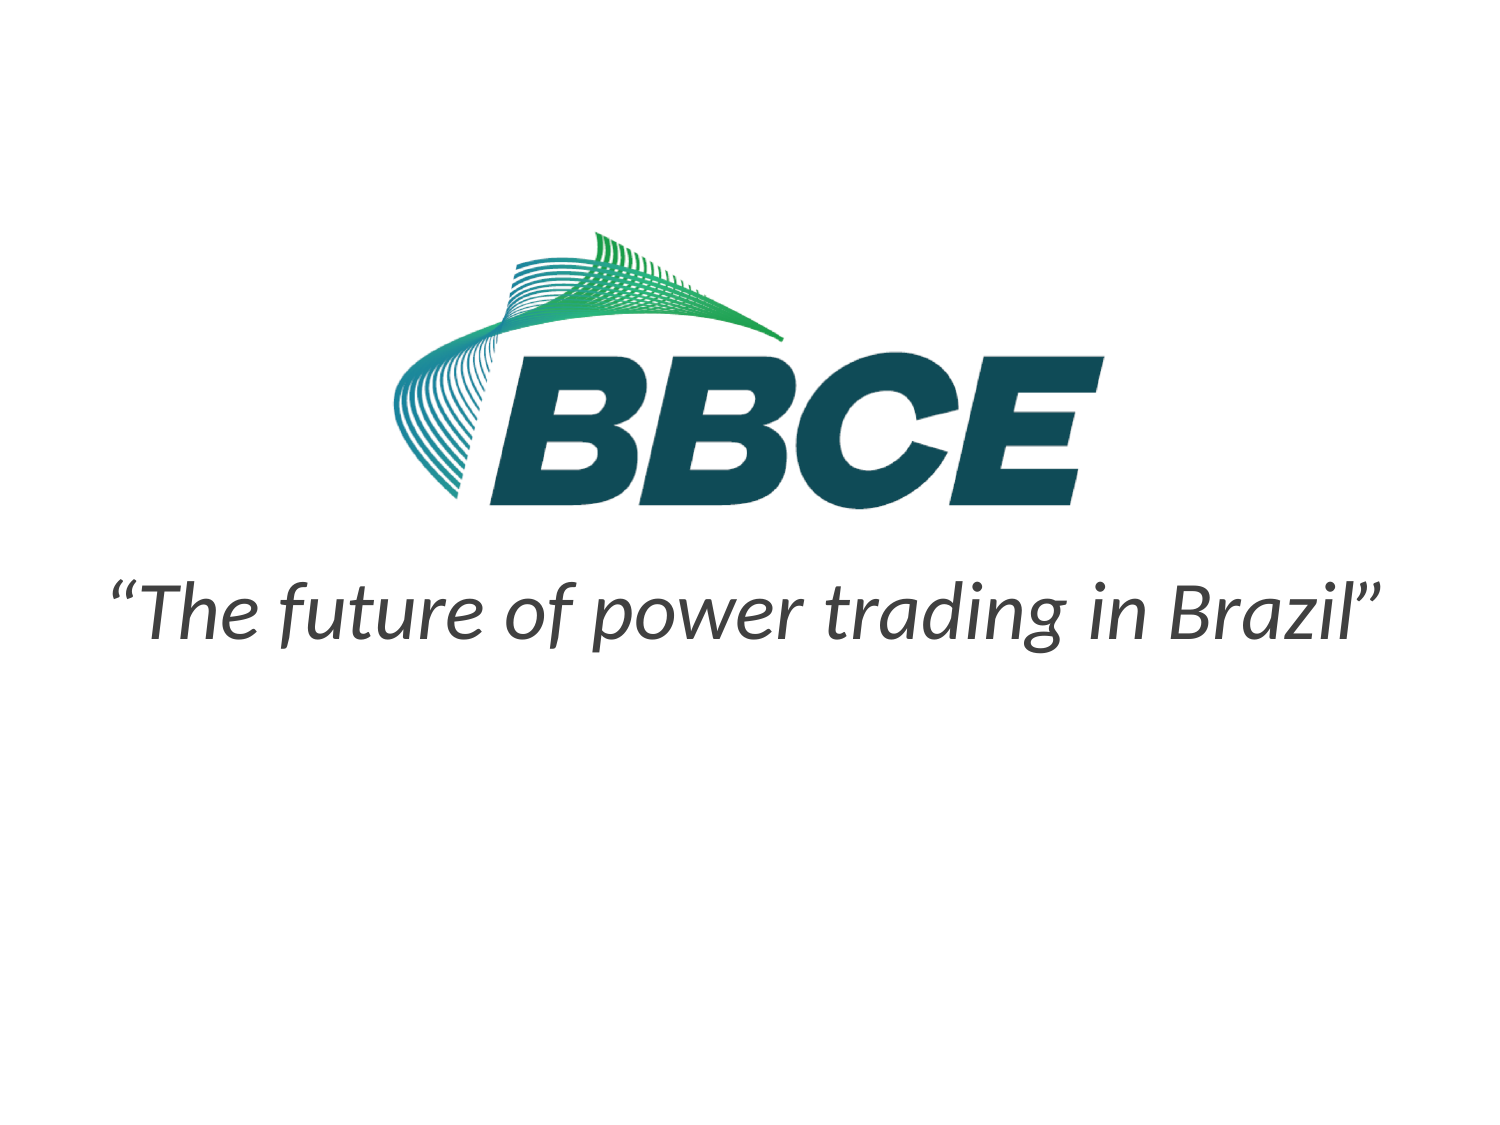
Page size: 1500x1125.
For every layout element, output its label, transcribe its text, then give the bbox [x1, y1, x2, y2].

picture [366, 228, 1127, 523]
text_box “The future of power trading in Brazil” [87, 548, 1406, 664]
